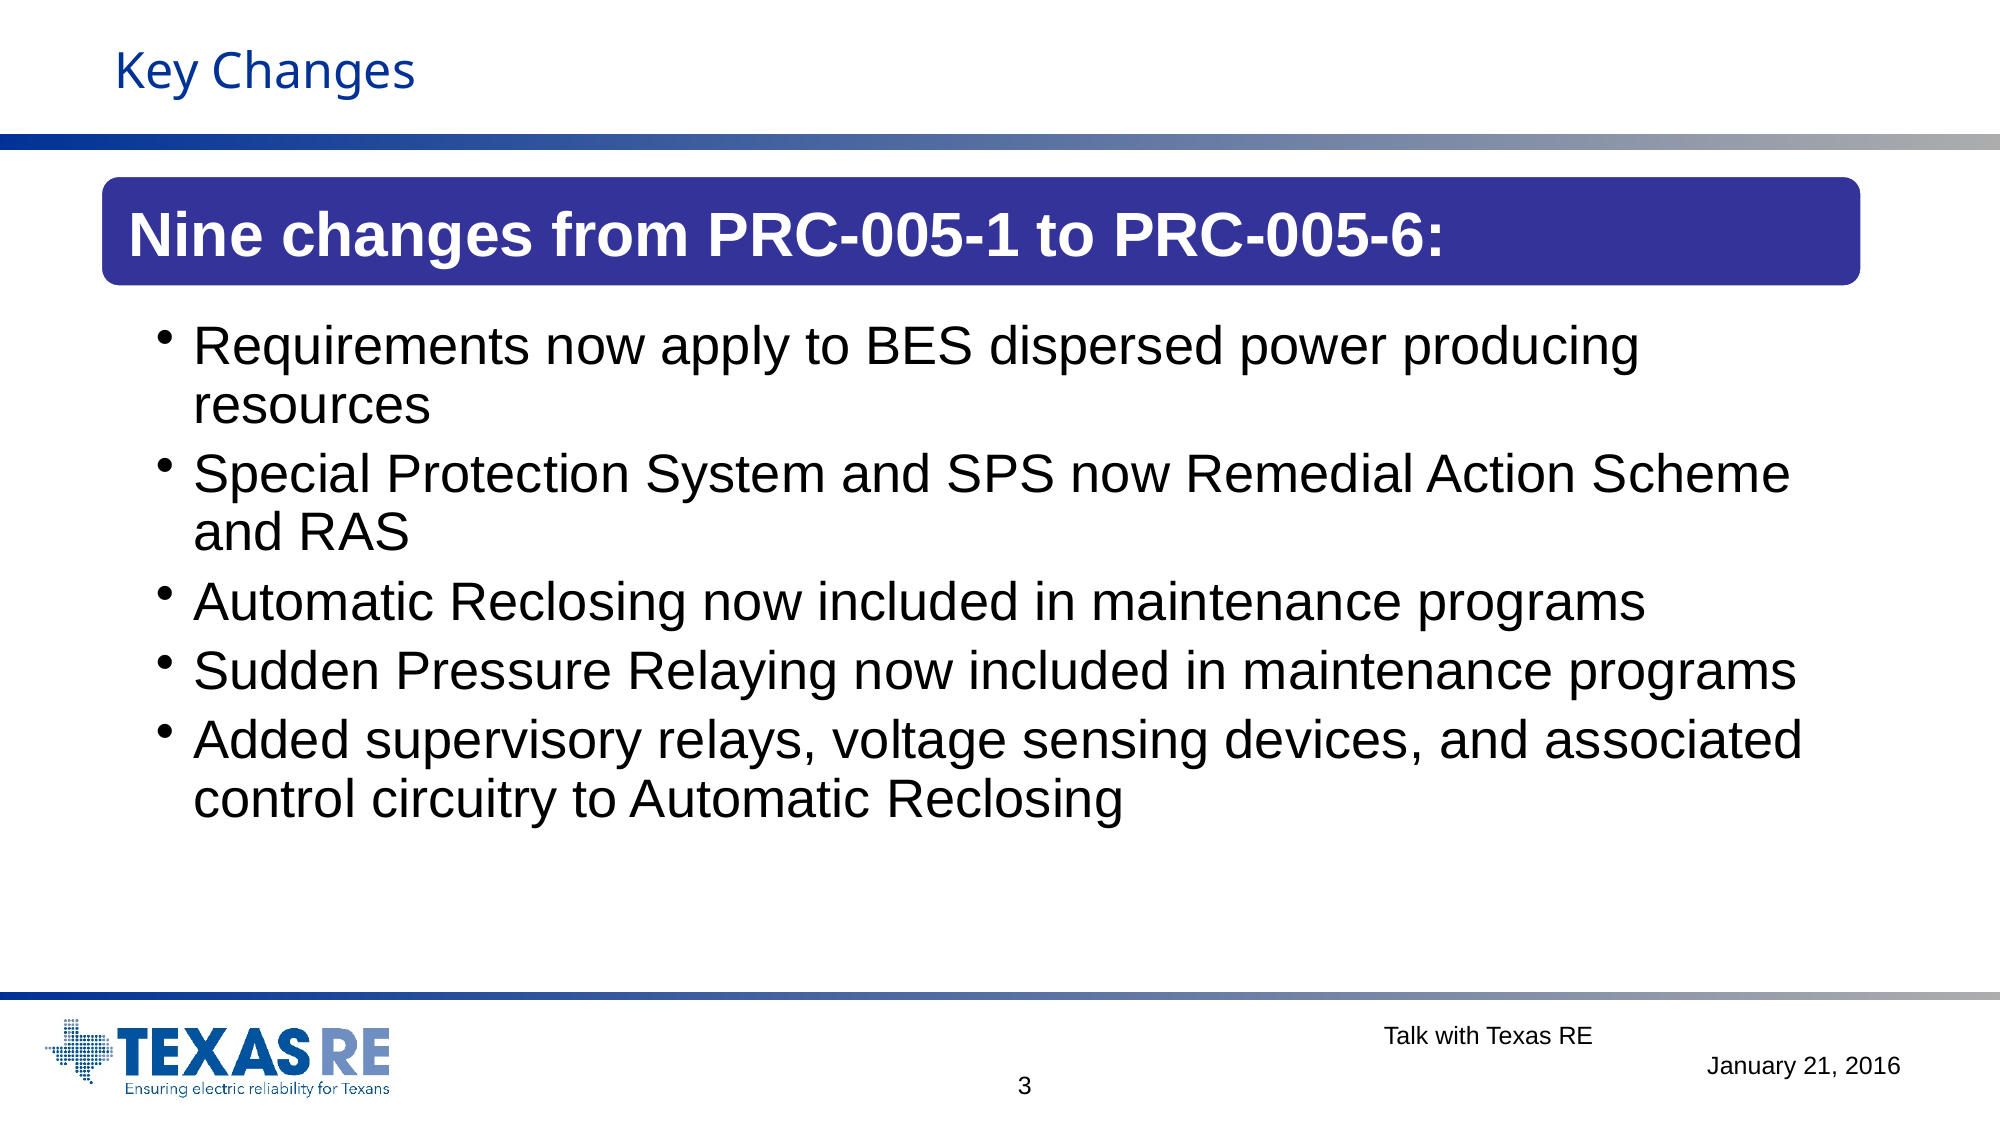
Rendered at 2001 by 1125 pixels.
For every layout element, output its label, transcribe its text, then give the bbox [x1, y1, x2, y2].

picture [37, 1012, 396, 1103]
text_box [99, 312, 1873, 919]
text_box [99, 174, 1863, 291]
title Key Changes [99, 12, 1934, 125]
footer Talk with Texas RE January 21, 2016 [1366, 1012, 1917, 1125]
